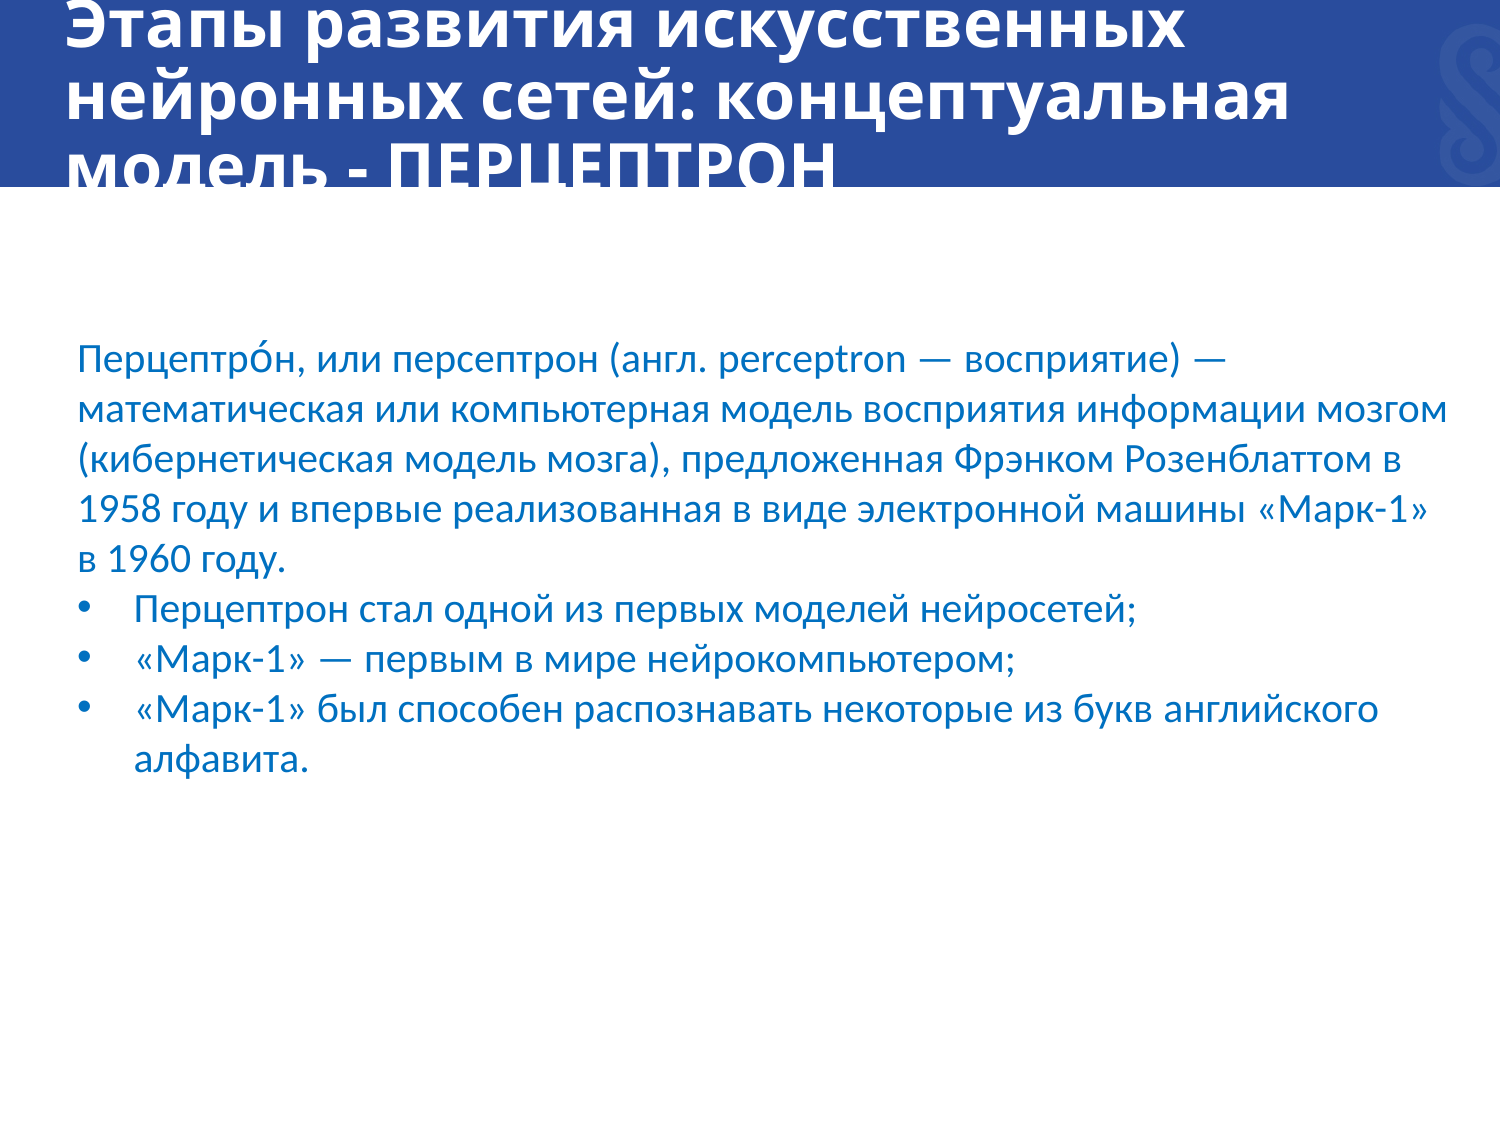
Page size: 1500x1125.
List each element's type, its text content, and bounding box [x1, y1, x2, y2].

picture [0, 0, 1500, 1125]
title Этапы развития искусственных нейронных сетей: концептуальная модель - ПЕРЦЕПТРОН [49, 52, 1500, 143]
text_box Перцептро́н, или персептрон (англ. perceptron — восприятие) — математическая или компьютерная модель восприятия информации мозгом (кибернетическая модель мозга), предложенная Фрэнком Розенблаттом в 1958 году и впервые реализованная в виде электронной машины «Марк-1» в 1960 году. Перцептрон стал одной из первых моделей нейросетей; «Марк-1» — первым в мире нейрокомпьютером; «Марк-1» был способен распознавать некоторые из букв английского алфавита. [62, 323, 1468, 789]
